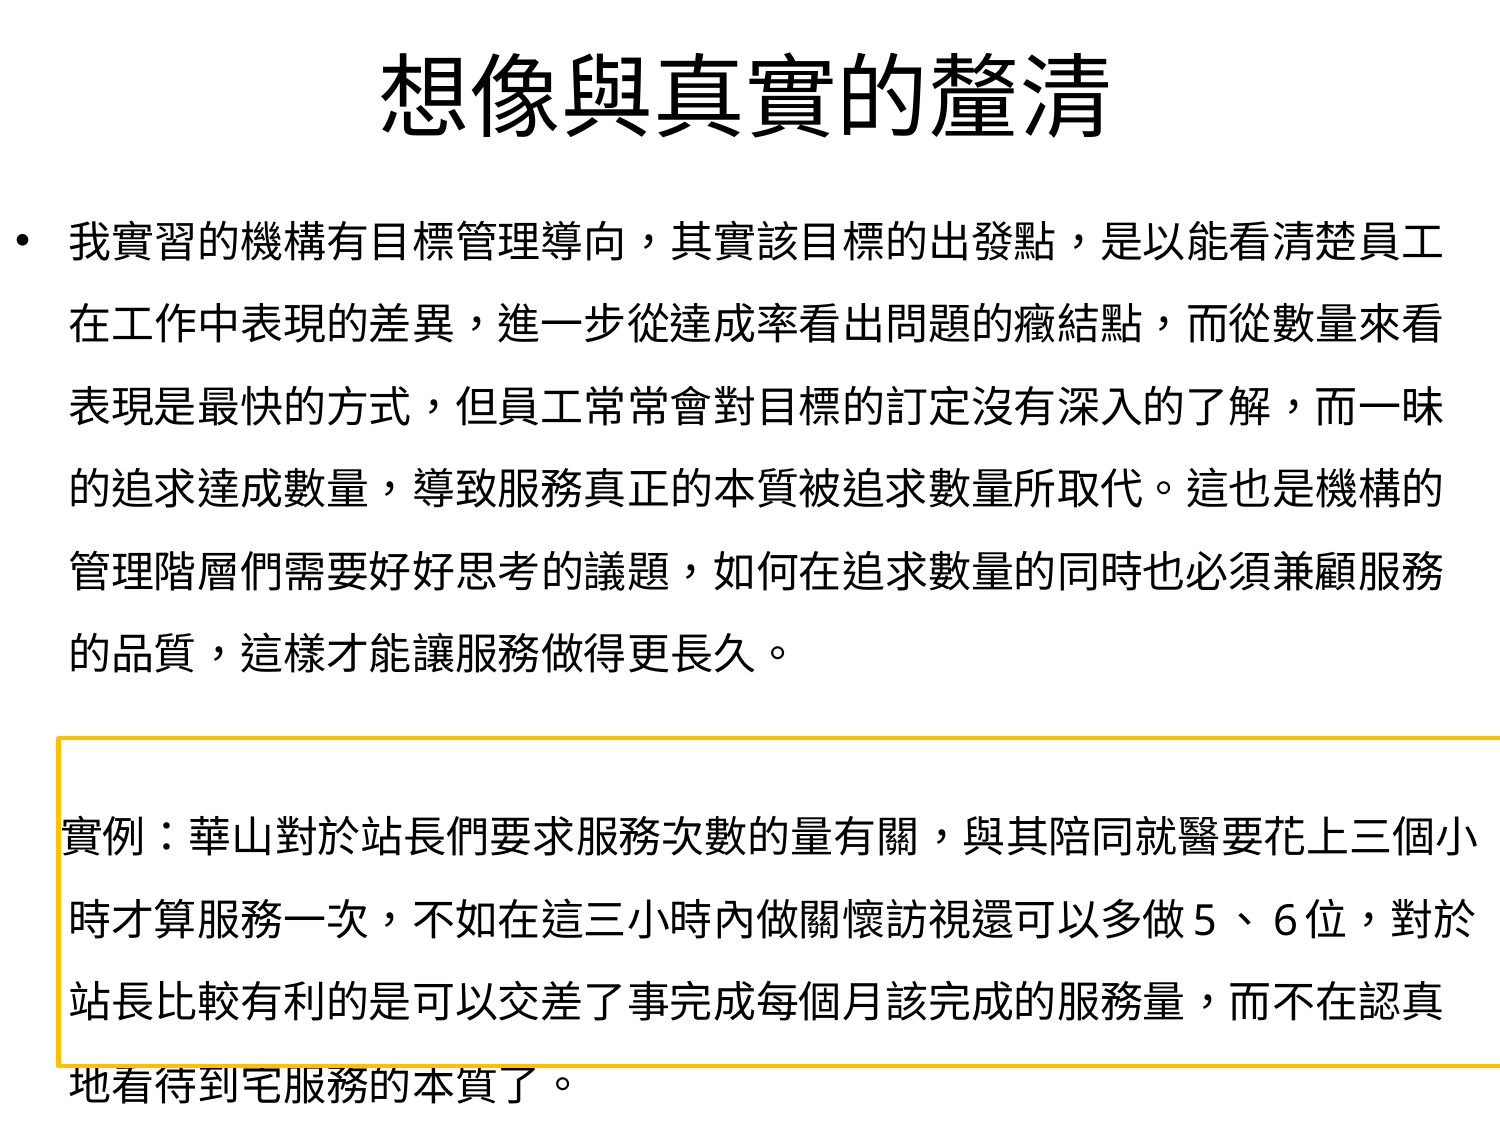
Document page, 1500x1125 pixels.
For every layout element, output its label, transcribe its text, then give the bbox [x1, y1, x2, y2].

text_box [56, 736, 1500, 1068]
title 想像與真實的釐清 [70, 0, 1421, 175]
list 我實習的機構有目標管理導向，其實該目標的出發點，是以能看清楚員工在工作中表現的差異，進一步從達成率看出問題的癥結點，而從數量來看表現是最快的方式，但員工常常會對目標的訂定沒有深入的了解，而一昧的追求達成數量，導致服務真正的本質被追求數量所取代。這也是機構的管理階層們需要好好思考的議題，如何在追求數量的同時也必須兼顧服務的品質，這樣才能讓服務做得更長久。 實例：華山對於站長們要求服務次數的量有關，與其陪同就醫要花上三個小時才算服務一次，不如在這三小時內做關懷訪視還可以多做5、6位，對於站長比較有利的是可以交差了事完成每個月該完成的服務量，而不在認真地看待到宅服務的本質了。 [0, 175, 1500, 1125]
